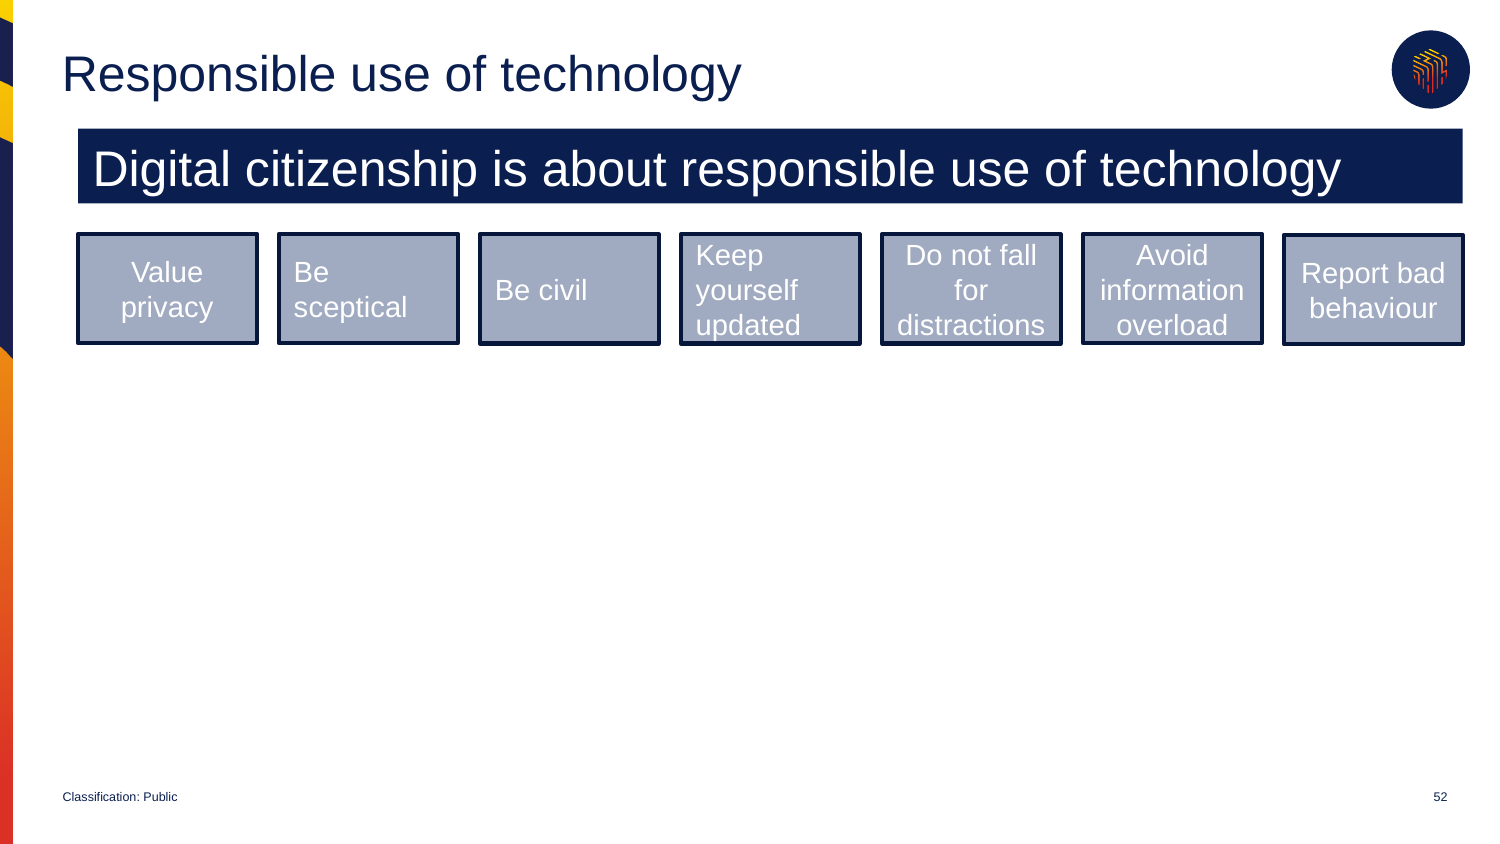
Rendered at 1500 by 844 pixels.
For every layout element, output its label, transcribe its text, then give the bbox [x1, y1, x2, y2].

text_box Be sceptical [277, 232, 460, 345]
text_box Value privacy [76, 232, 259, 345]
text_box Do not fall for distractions [880, 232, 1063, 346]
title Responsible use of technology [61, 27, 1378, 116]
text_box Avoid information overload [1081, 232, 1264, 345]
text_box Report bad behaviour [1282, 233, 1465, 346]
picture [0, 0, 17, 844]
text_box Be civil [478, 232, 661, 346]
text_box Keep yourself updated [679, 232, 862, 346]
text_box Digital citizenship is about responsible use of technology [78, 128, 1463, 204]
picture [1407, 46, 1451, 96]
